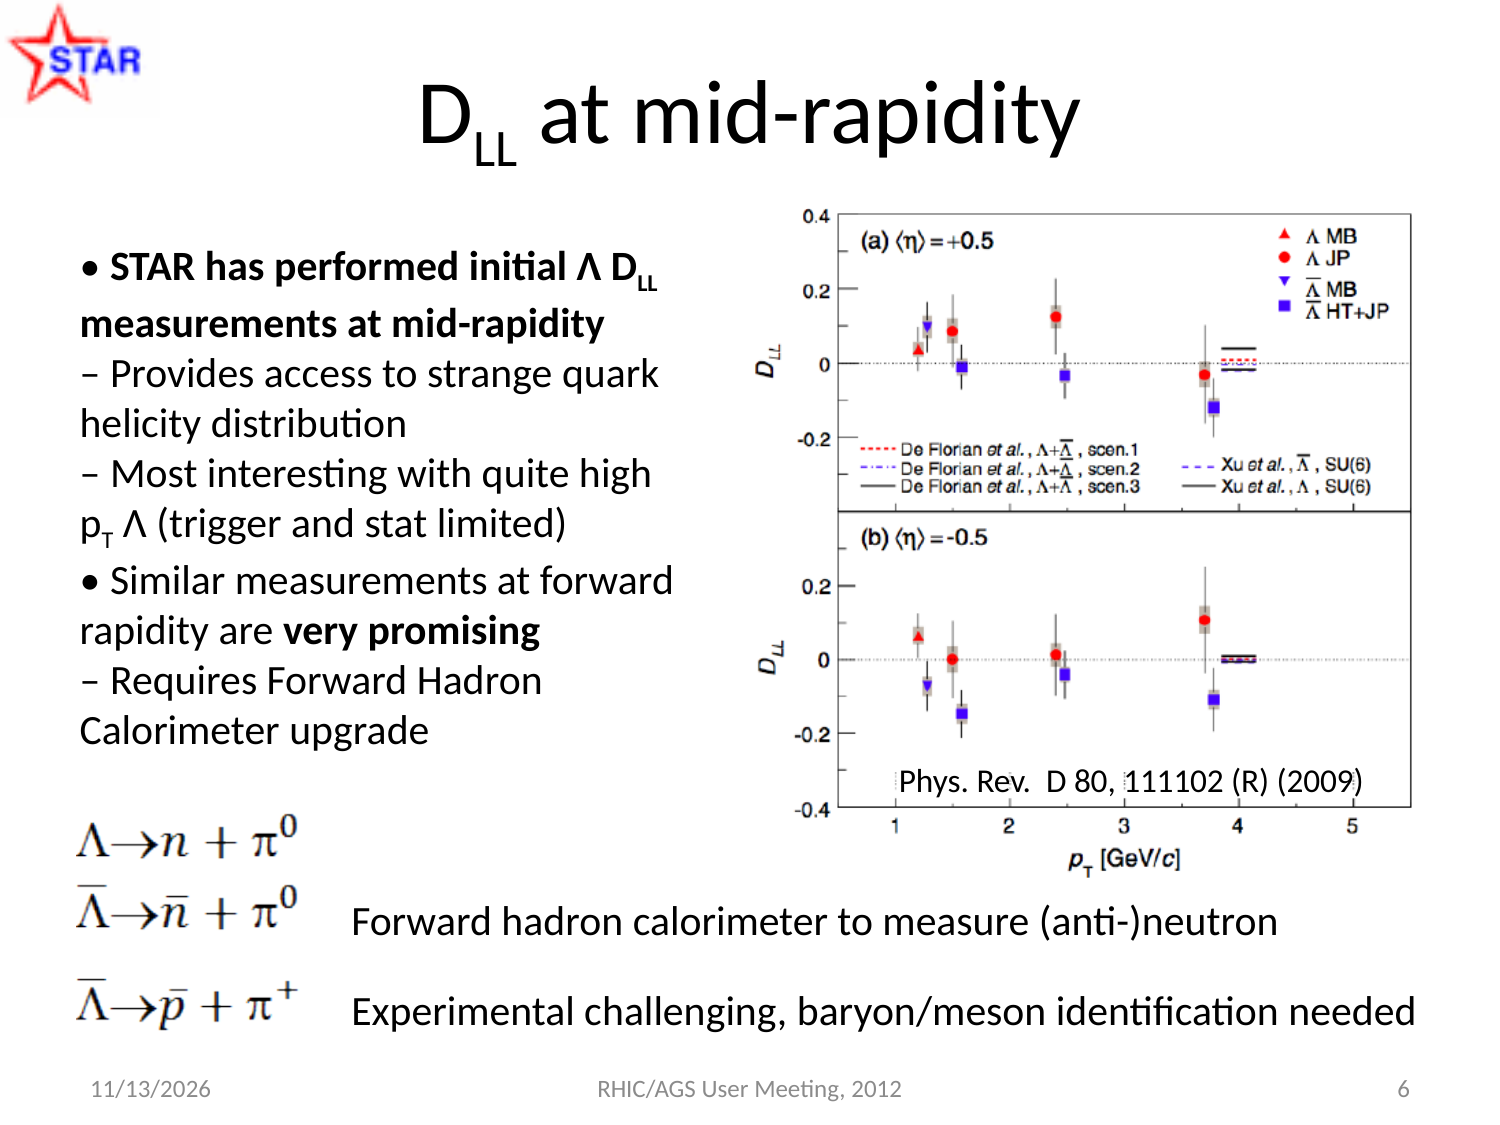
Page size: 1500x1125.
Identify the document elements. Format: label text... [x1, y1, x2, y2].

picture [76, 808, 302, 870]
picture [76, 975, 302, 1036]
title DLL at mid-rapidity [75, 45, 1425, 185]
text_box • STAR has performed initial Λ DLL measurements at mid-rapidity – Provides access to strange quark helicity distribution – Most interesting with quite high pT Λ (trigger and stat limited) • Similar measurements at forward rapidity are very promising – Requires Forward Hadron Calorimeter upgrade [64, 231, 703, 761]
text_box [729, 90, 771, 151]
picture [749, 207, 1424, 882]
text_box Forward hadron calorimeter to measure (anti-)neutron [336, 886, 1435, 952]
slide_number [75, 1057, 425, 1118]
slide_number 6 [1074, 1057, 1425, 1118]
footer RHIC/AGS User Meeting, 2012 [512, 1057, 988, 1118]
picture [76, 879, 302, 941]
text_box Experimental challenging, baryon/meson identification needed [336, 975, 1435, 1041]
picture [0, 1, 160, 118]
